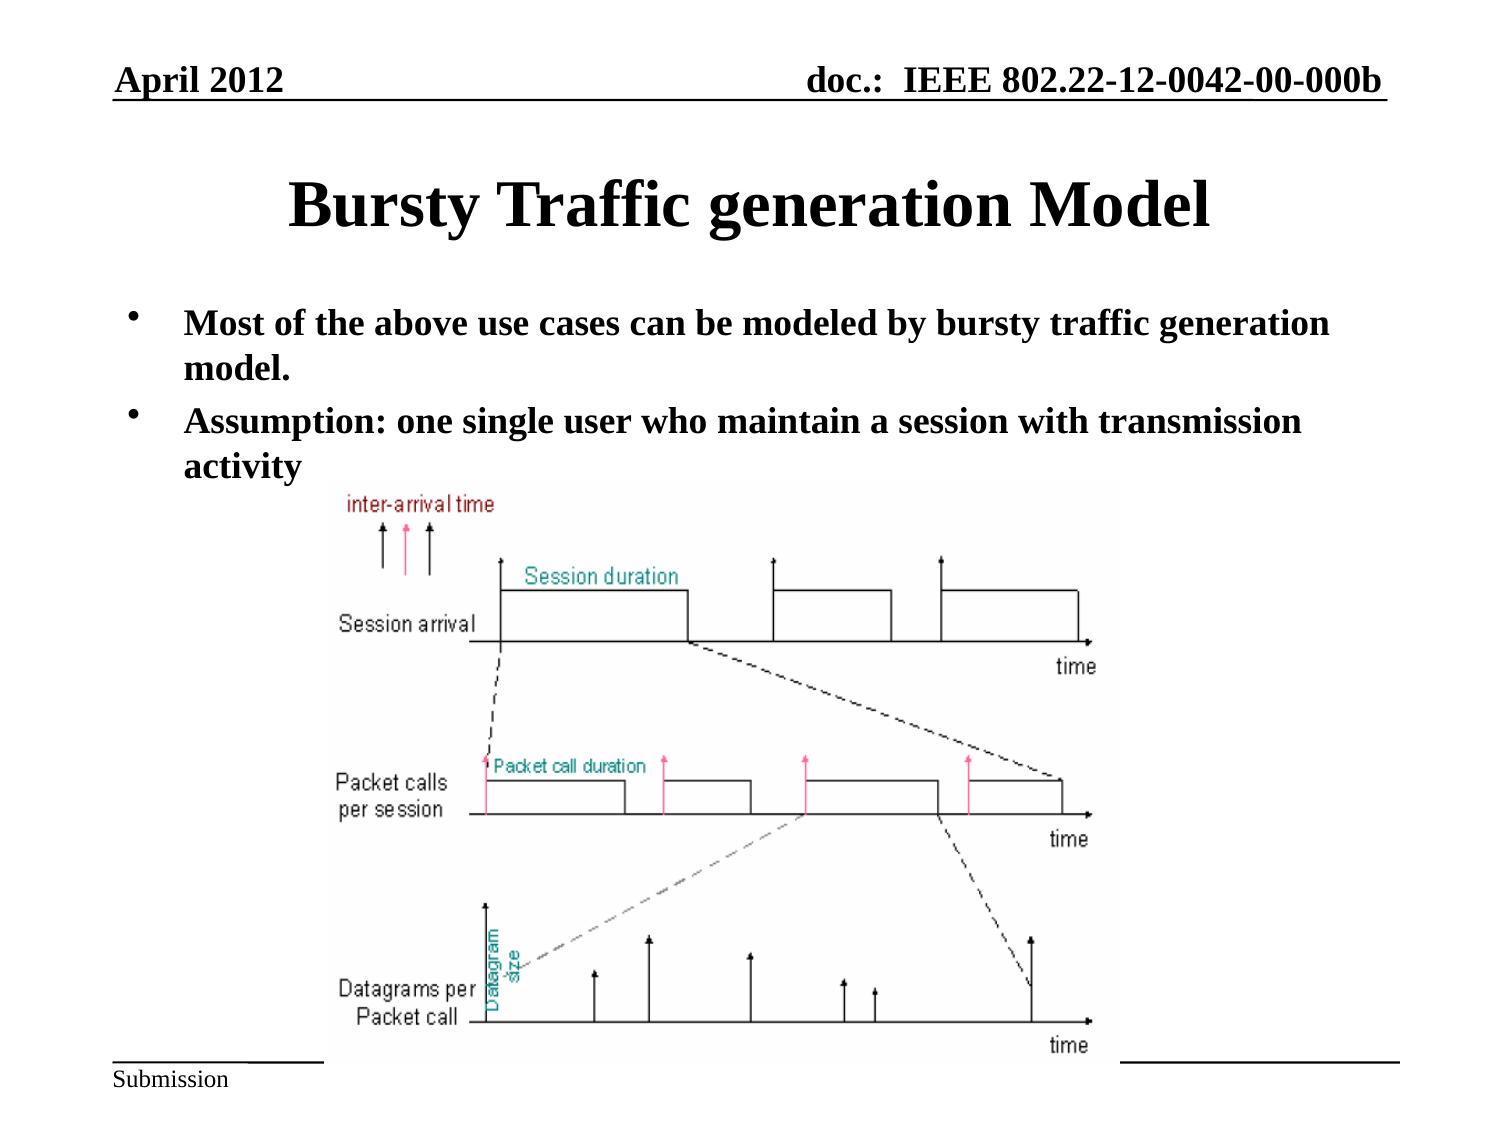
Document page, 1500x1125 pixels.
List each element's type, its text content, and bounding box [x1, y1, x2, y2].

title Bursty Traffic generation Model [112, 112, 1388, 288]
picture [324, 479, 1120, 1065]
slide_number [114, 54, 286, 101]
list Most of the above use cases can be modeled by bursty traffic generation model. Assumption: one single user who maintain a session with transmission activity [111, 290, 1388, 966]
